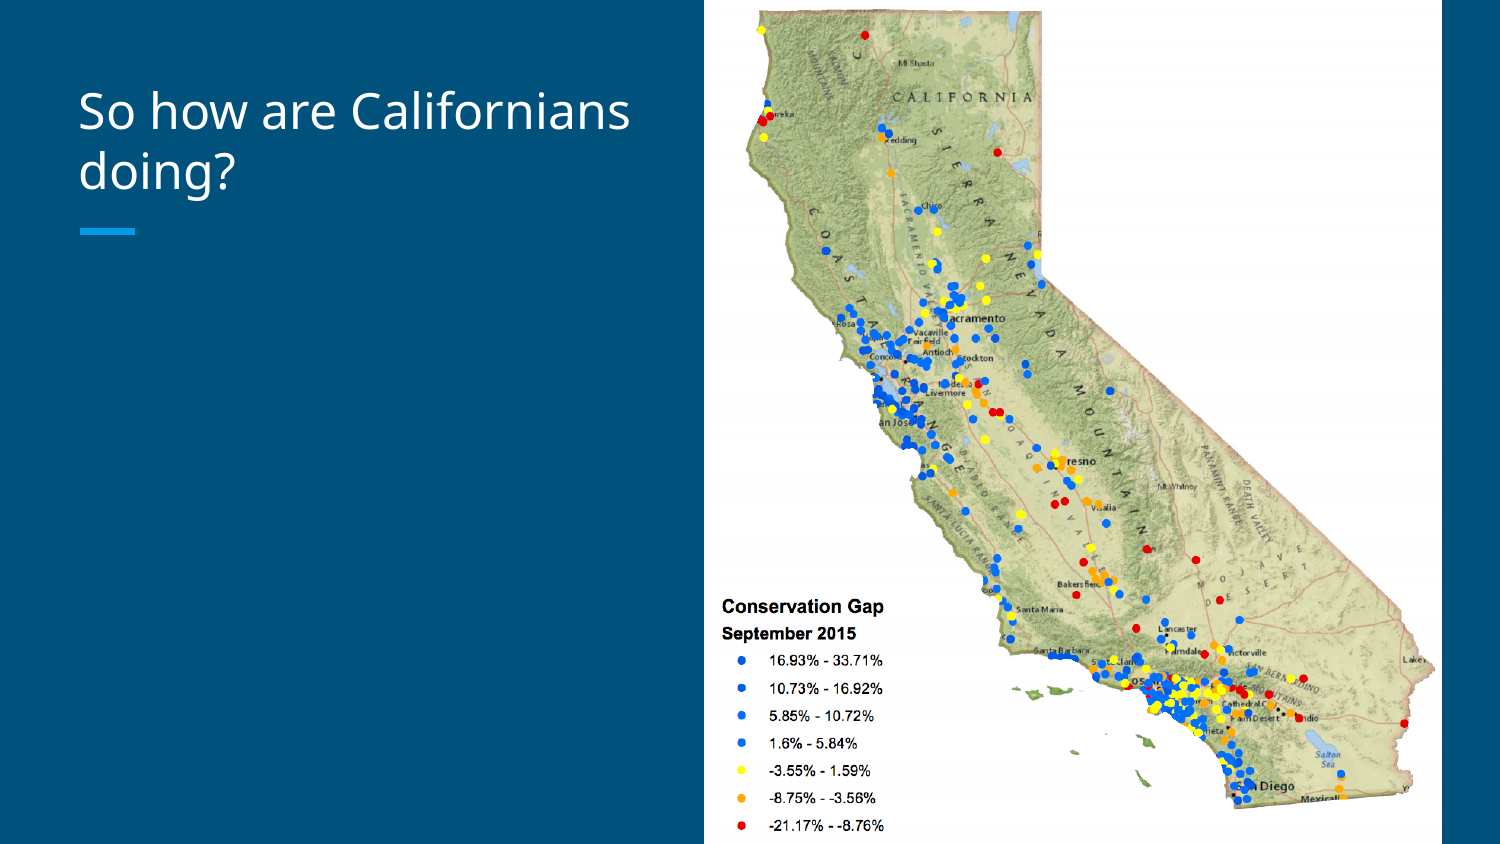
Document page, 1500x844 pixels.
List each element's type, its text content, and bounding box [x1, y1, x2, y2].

title So how are Californians doing? [63, 91, 675, 216]
picture [705, 0, 1441, 844]
